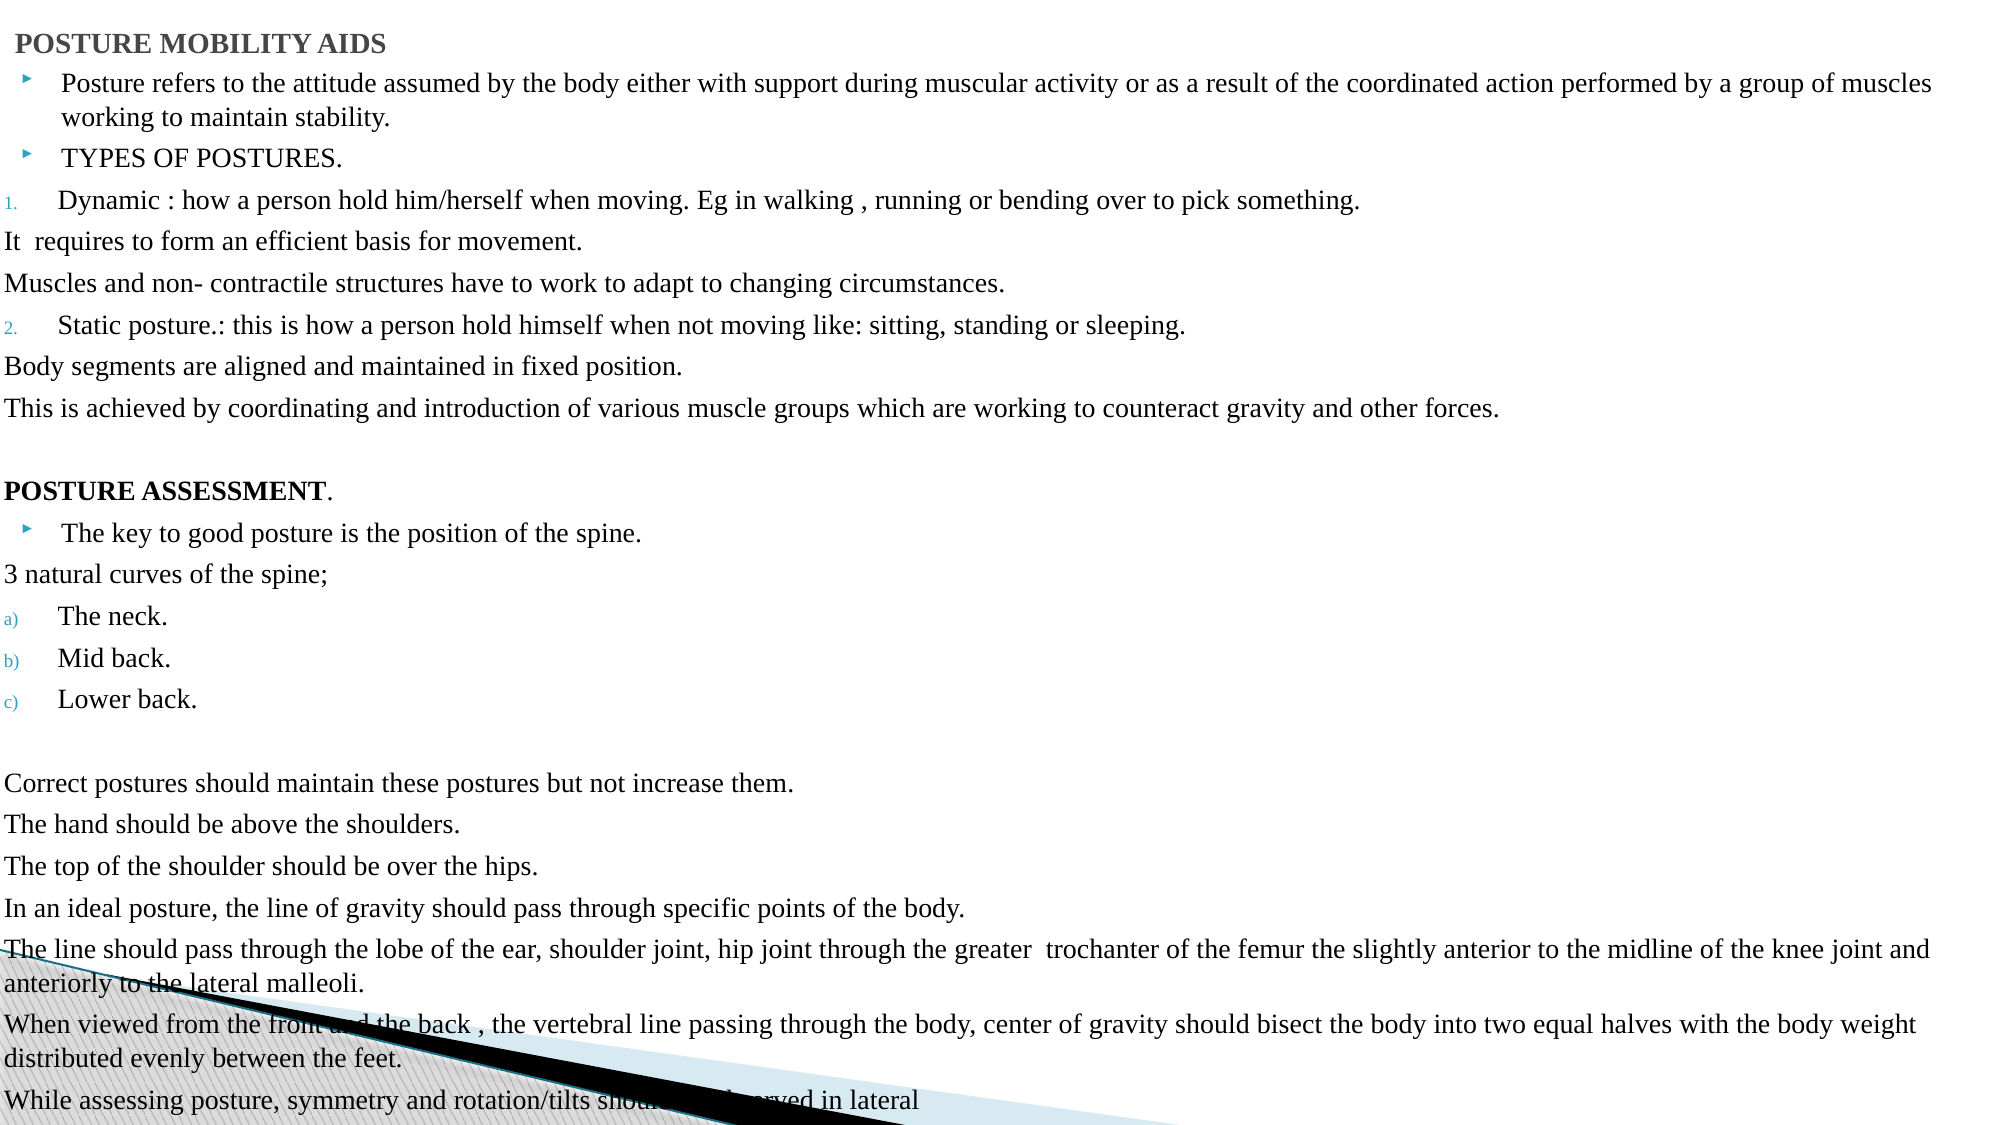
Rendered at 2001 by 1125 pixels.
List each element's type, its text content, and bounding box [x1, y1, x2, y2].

title POSTURE MOBILITY AIDS [0, 0, 2000, 84]
list Posture refers to the attitude assumed by the body either with support during muscular activity or as a result of the coordinated action performed by a group of muscles working to maintain stability. TYPES OF POSTURES. Dynamic : how a person hold him/herself when moving. Eg in walking , running or bending over to pick something. It requires to form an efficient basis for movement. Muscles and non- contractile structures have to work to adapt to changing circumstances. Static posture.: this is how a person hold himself when not moving like: sitting, standing or sleeping. Body segments are aligned and maintained in fixed position. This is achieved by coordinating and introduction of various muscle groups which are working to counteract gravity and other forces. POSTURE ASSESSMENT. The key to good posture is the position of the spine. 3 natural curves of the spine; The neck. Mid back. Lower back. Correct postures should maintain these postures but not increase them. The hand should be above the shoulders. The top of the shoulder should be over the hips. In an ideal posture, the line of gravity should pass through specific points of the body. The line should pass through the lobe of the ear, shoulder joint, hip joint through the greater trochanter of the femur the slightly anterior to the midline of the knee joint and anteriorly to the lateral malleoli. When viewed from the front and the back , the vertebral line passing through the body, center of gravity should bisect the body into two equal halves with the body weight distributed evenly between the feet. While assessing posture, symmetry and rotation/tilts should be observed in lateral [0, 84, 2000, 1125]
